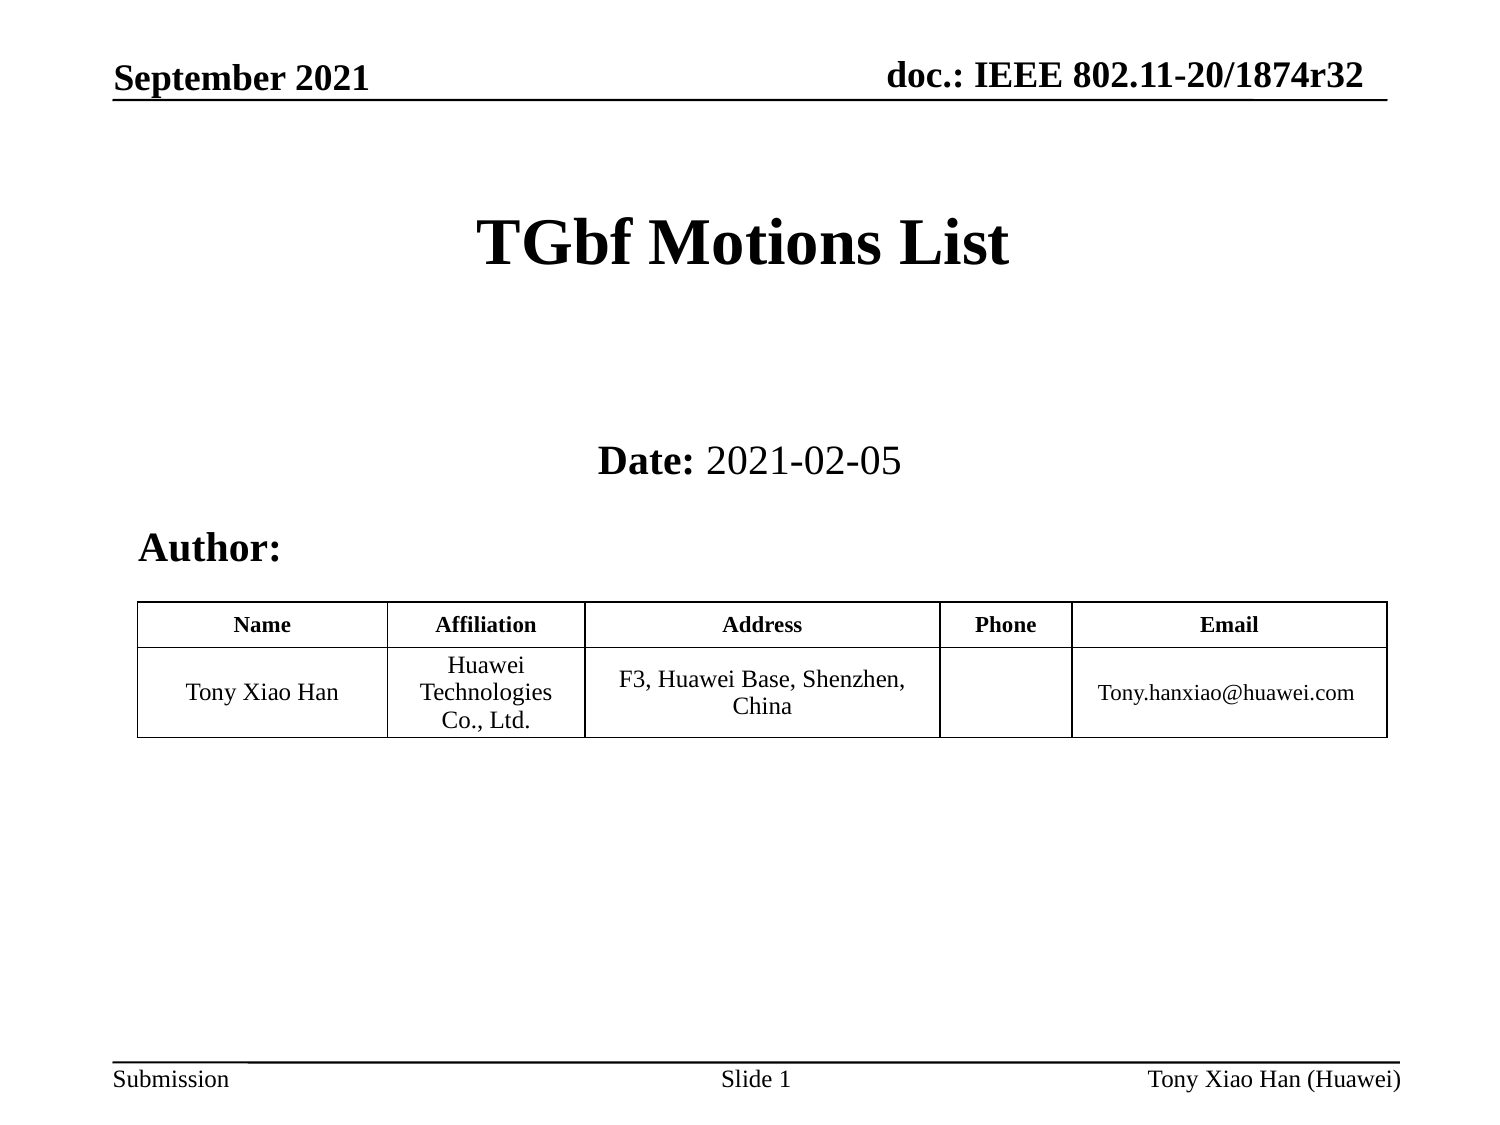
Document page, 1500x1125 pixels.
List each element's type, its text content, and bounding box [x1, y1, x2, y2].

text_box Author: [112, 512, 350, 575]
table_header Name [138, 603, 387, 647]
table_header Affiliation [388, 603, 584, 647]
title TGbf Motions List [62, 149, 1425, 325]
table_header Address [586, 603, 939, 647]
table_cell Tony.hanxiao@huawei.com [1073, 648, 1386, 737]
table_cell Tony Xiao Han [138, 648, 387, 737]
list Date: 2021-02-05 [112, 425, 1388, 488]
slide_number Slide 1 [712, 1061, 800, 1093]
table_cell [941, 648, 1071, 737]
table_cell F3, Huawei Base, Shenzhen, China [586, 648, 939, 737]
footer Tony Xiao Han (Huawei) [987, 1061, 1402, 1093]
table_header Phone [941, 603, 1071, 647]
table_cell Huawei Technologies Co., Ltd. [388, 648, 584, 737]
table_header Email [1073, 603, 1386, 647]
